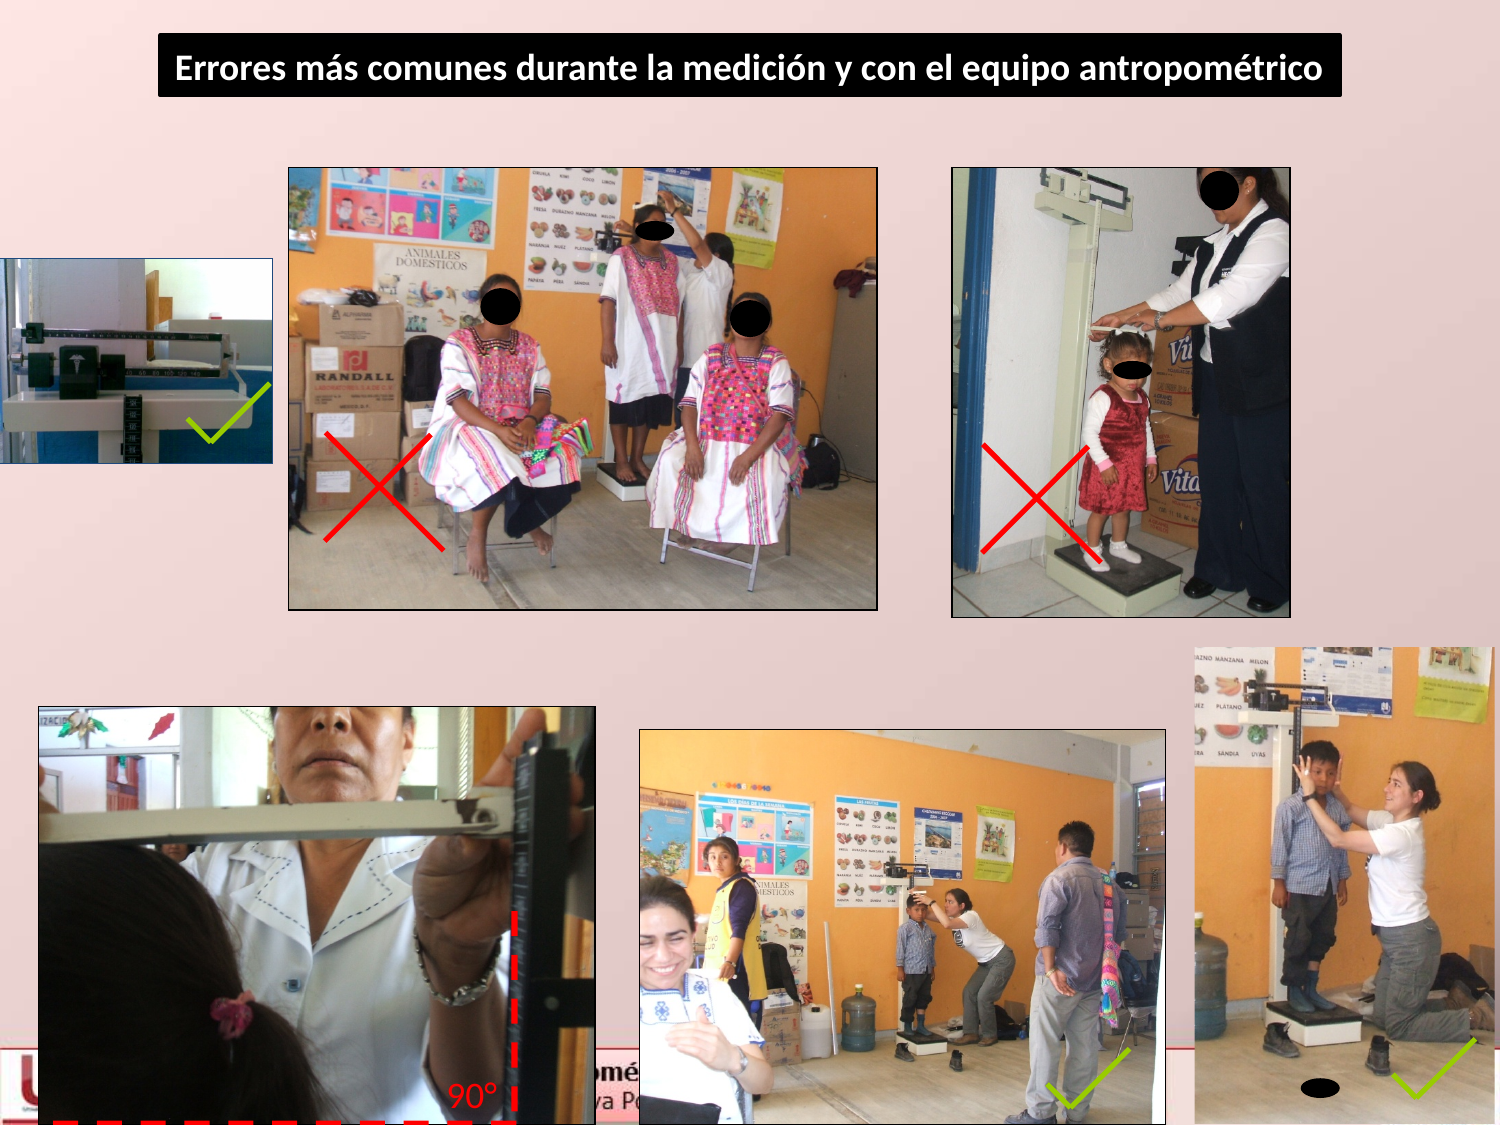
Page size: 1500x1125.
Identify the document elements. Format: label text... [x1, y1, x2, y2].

picture [254, 449, 261, 463]
picture [0, 0, 1500, 1125]
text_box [324, 432, 444, 551]
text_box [38, 707, 595, 1125]
text_box Errores más comunes durante la medición y con el equipo antropométrico [158, 33, 1342, 97]
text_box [1046, 1048, 1130, 1108]
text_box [187, 382, 271, 443]
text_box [1392, 1038, 1476, 1099]
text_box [981, 443, 1102, 563]
